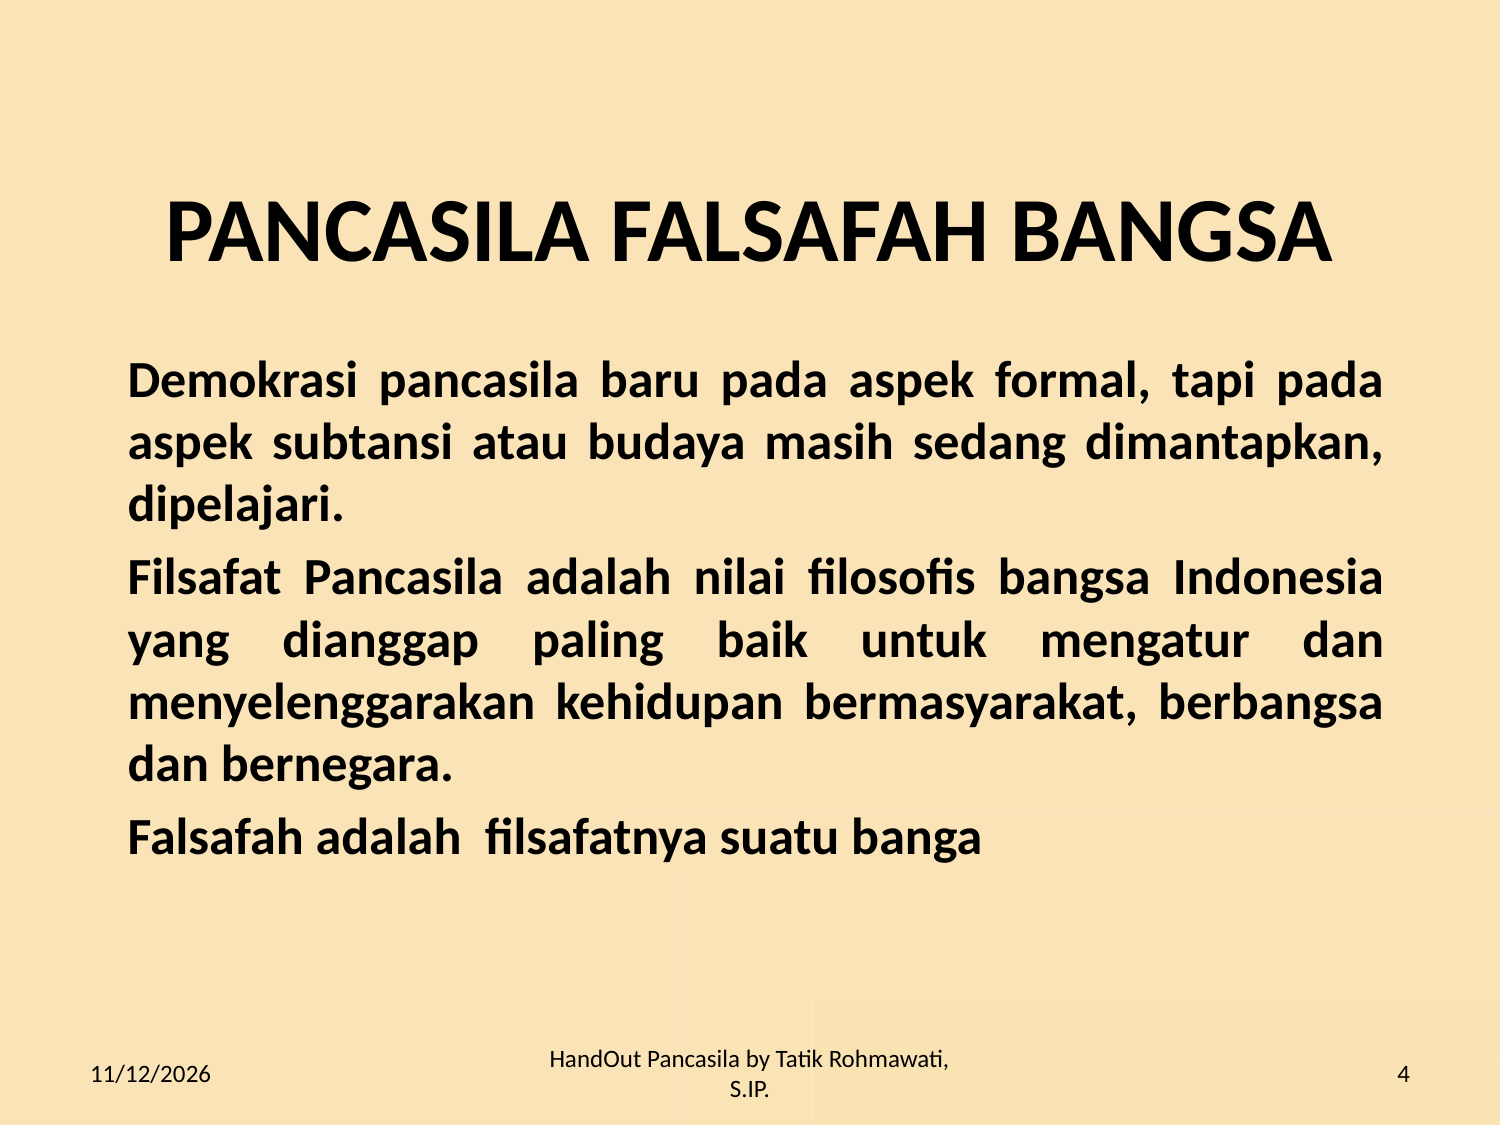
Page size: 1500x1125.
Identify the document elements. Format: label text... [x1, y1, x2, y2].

title PANCASILA FALSAFAH BANGSA [112, 149, 1388, 300]
footer HandOut Pancasila by Tatik Rohmawati, S.IP. [512, 1042, 988, 1103]
subtitle Demokrasi pancasila baru pada aspek formal, tapi pada aspek subtansi atau budaya masih sedang dimantapkan, dipelajari. Filsafat Pancasila adalah nilai filosofis bangsa Indonesia yang dianggap paling baik untuk mengatur dan menyelenggarakan kehidupan bermasyarakat, berbangsa dan bernegara. Falsafah adalah filsafatnya suatu banga [112, 337, 1400, 988]
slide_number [75, 1042, 425, 1103]
slide_number 4 [1074, 1042, 1425, 1103]
